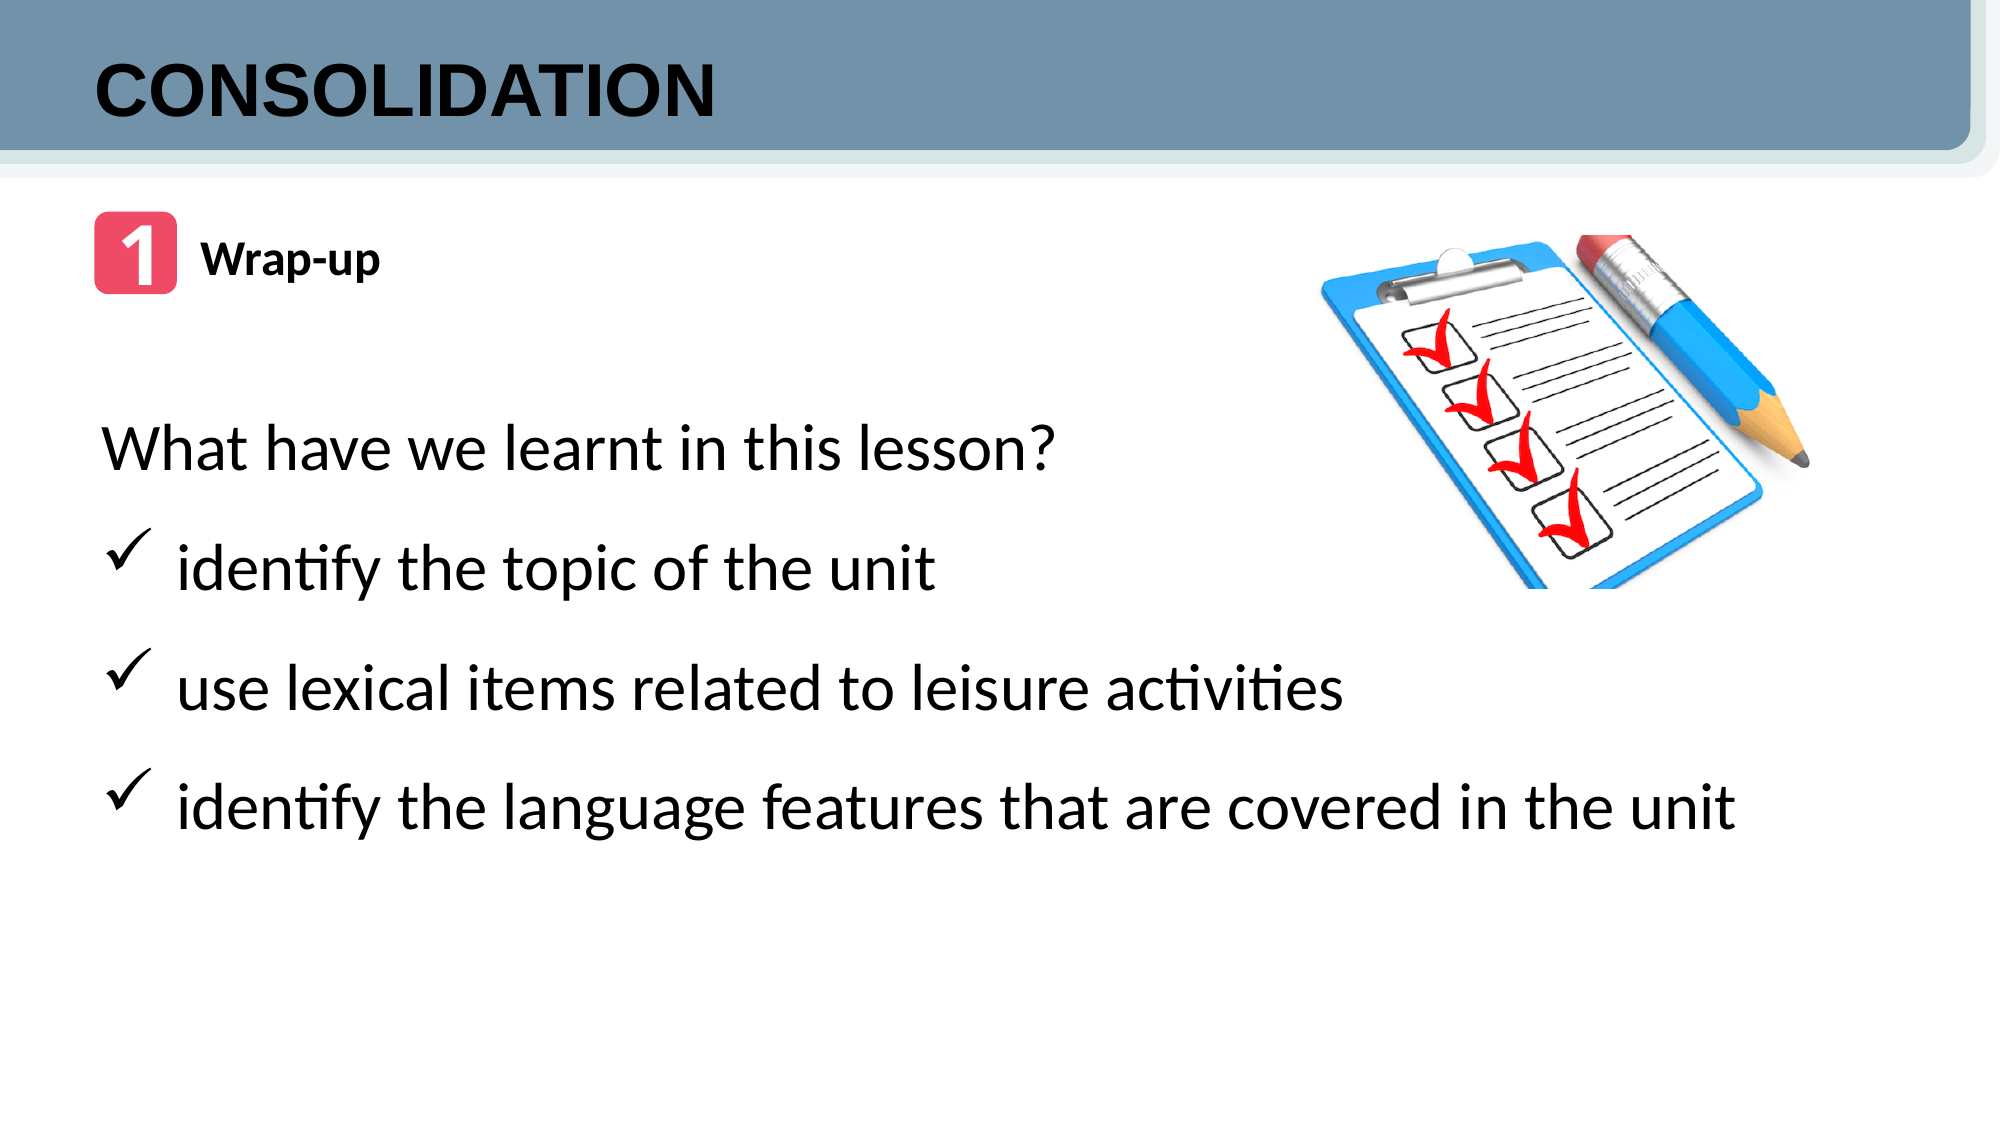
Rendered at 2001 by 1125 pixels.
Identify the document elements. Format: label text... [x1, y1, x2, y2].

picture [1300, 235, 1827, 589]
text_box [0, 0, 2000, 178]
text_box 1 [103, 194, 169, 310]
text_box What have we learnt in this lesson? identify the topic of the unit use lexical items related to leisure activities identify the language features that are covered in the unit [86, 355, 1827, 851]
text_box [169, 212, 178, 294]
text_box [93, 211, 103, 295]
text_box Wrap-up [185, 218, 1960, 294]
